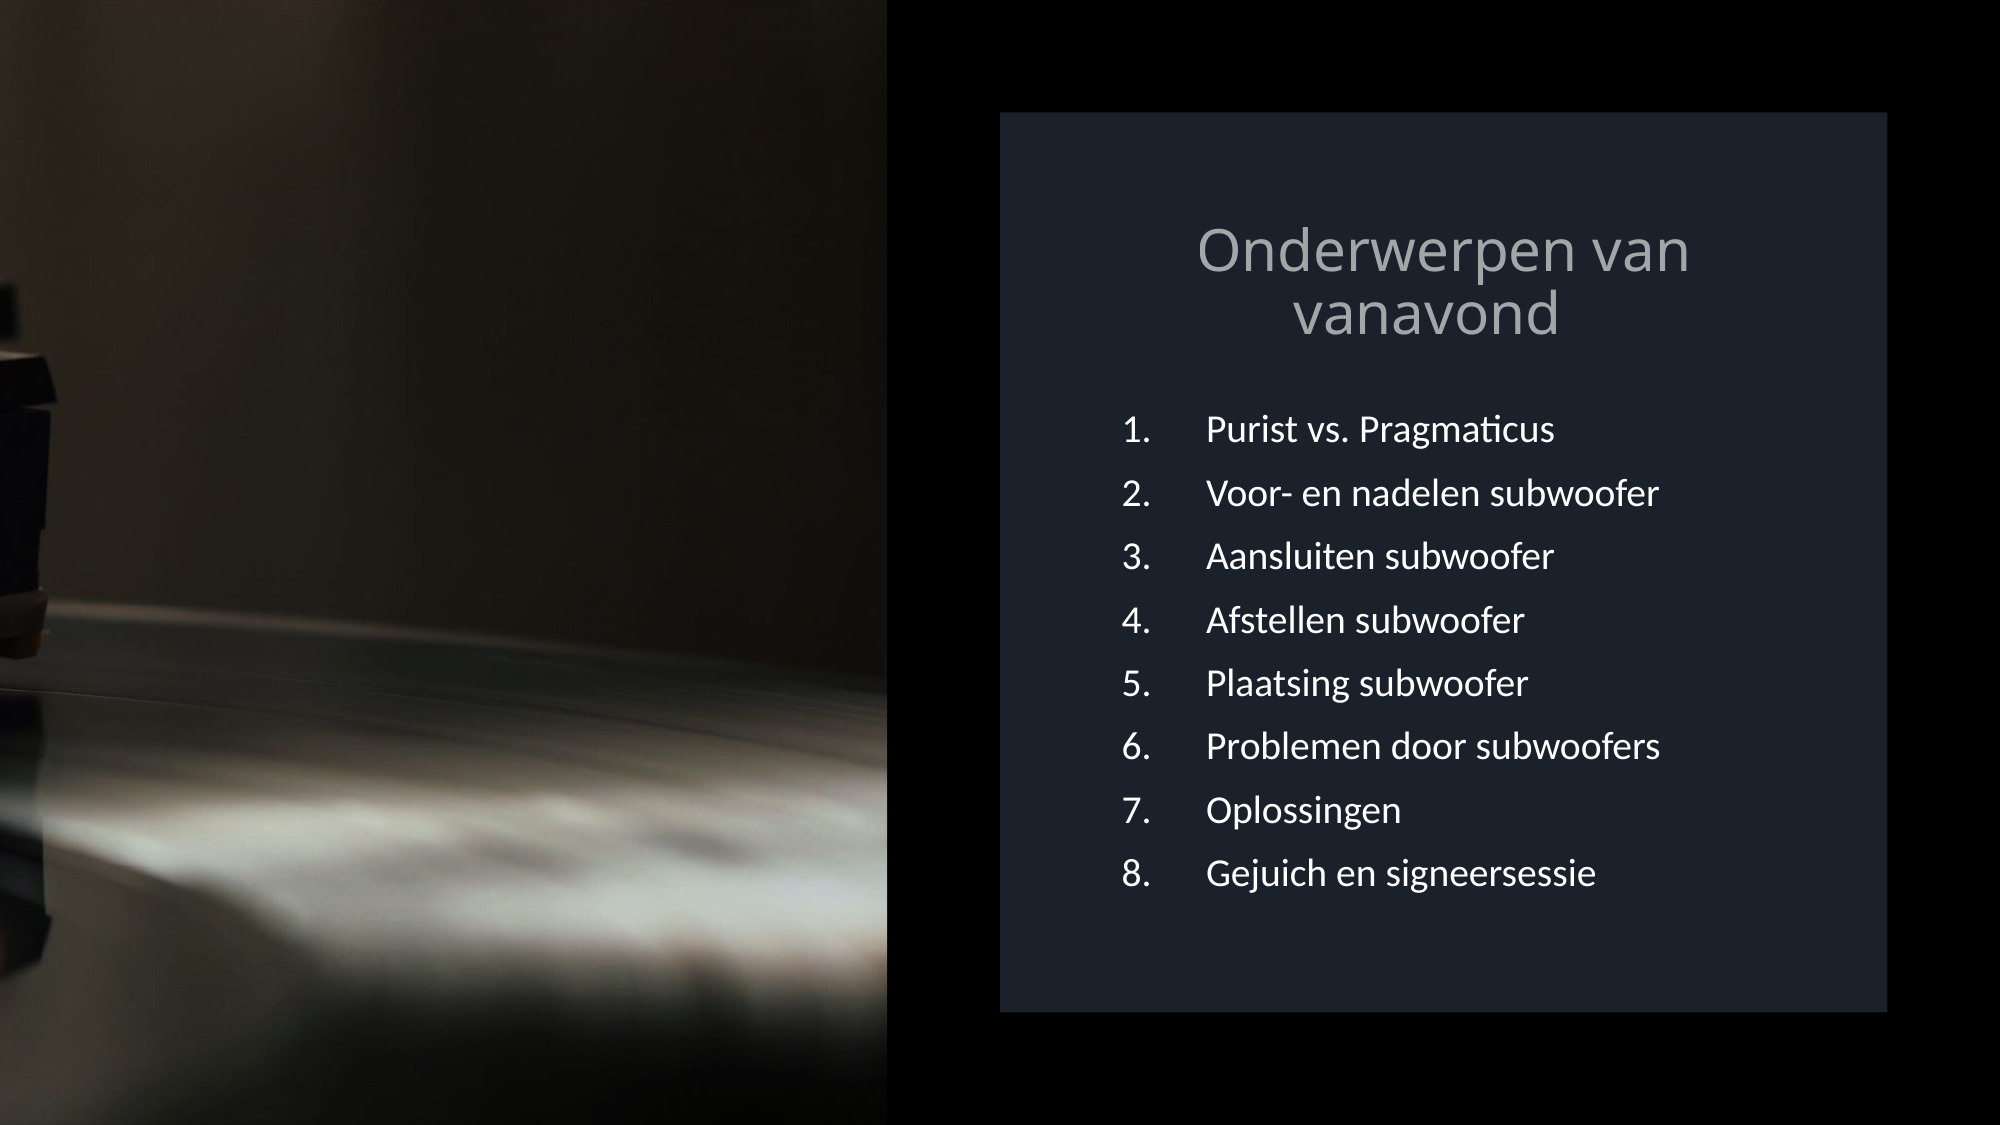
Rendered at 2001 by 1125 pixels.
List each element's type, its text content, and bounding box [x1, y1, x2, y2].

title Onderwerpen van vanavond [1106, 191, 1781, 355]
list Purist vs. Pragmaticus Voor- en nadelen subwoofer Aansluiten subwoofer Afstellen subwoofer Plaatsing subwoofer Problemen door subwoofers Oplossingen Gejuich en signeersessie [1106, 401, 1781, 906]
text_box [999, 111, 1888, 1013]
picture [0, 0, 888, 1125]
text_box [888, 0, 2000, 1125]
